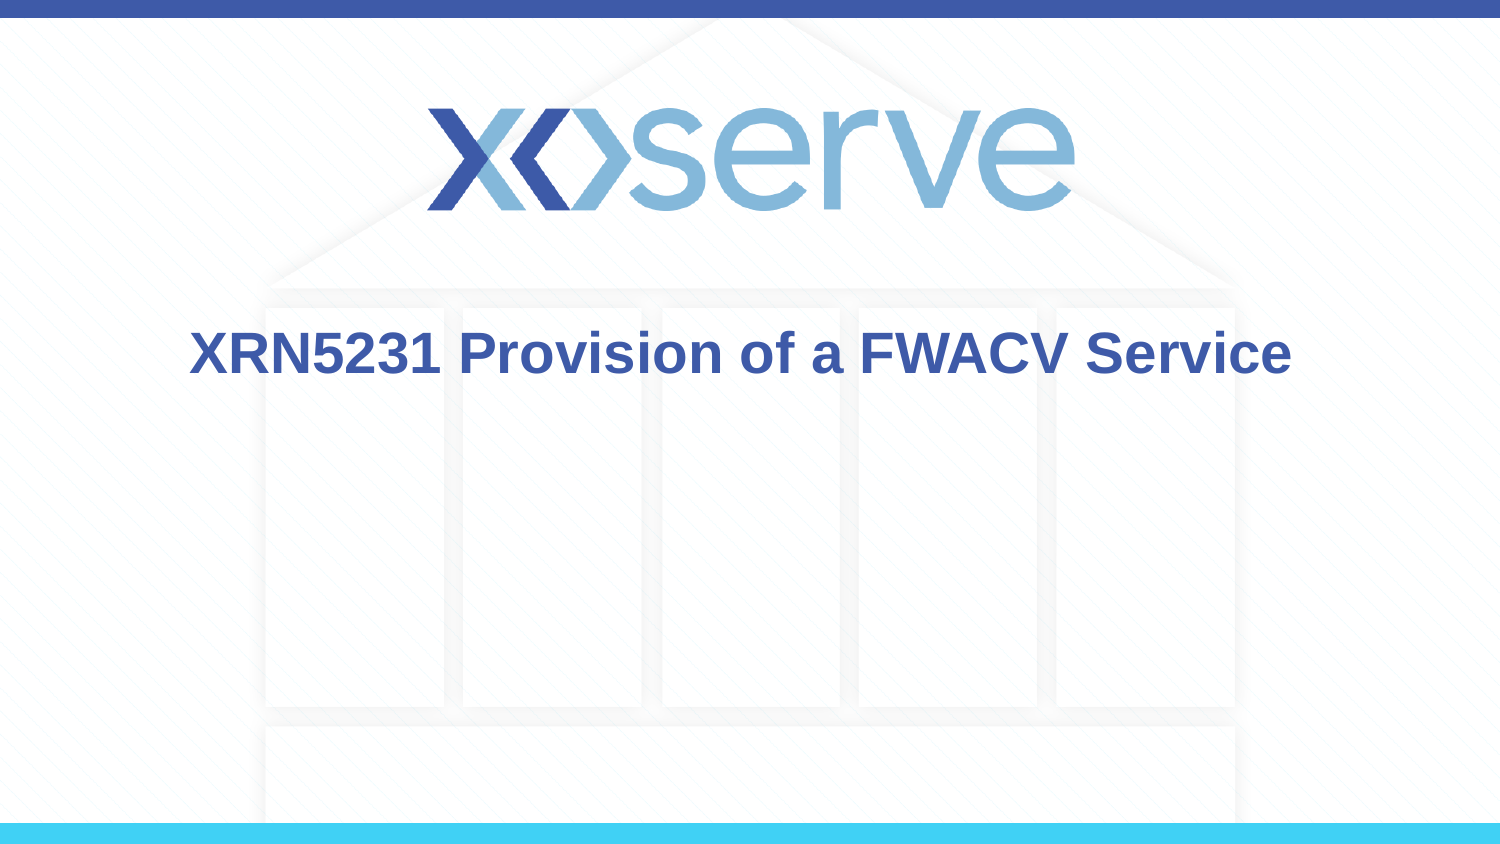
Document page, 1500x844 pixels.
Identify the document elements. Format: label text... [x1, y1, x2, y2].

title XRN5231 Provision of a FWACV Service [112, 260, 1388, 442]
picture [0, 0, 1500, 844]
